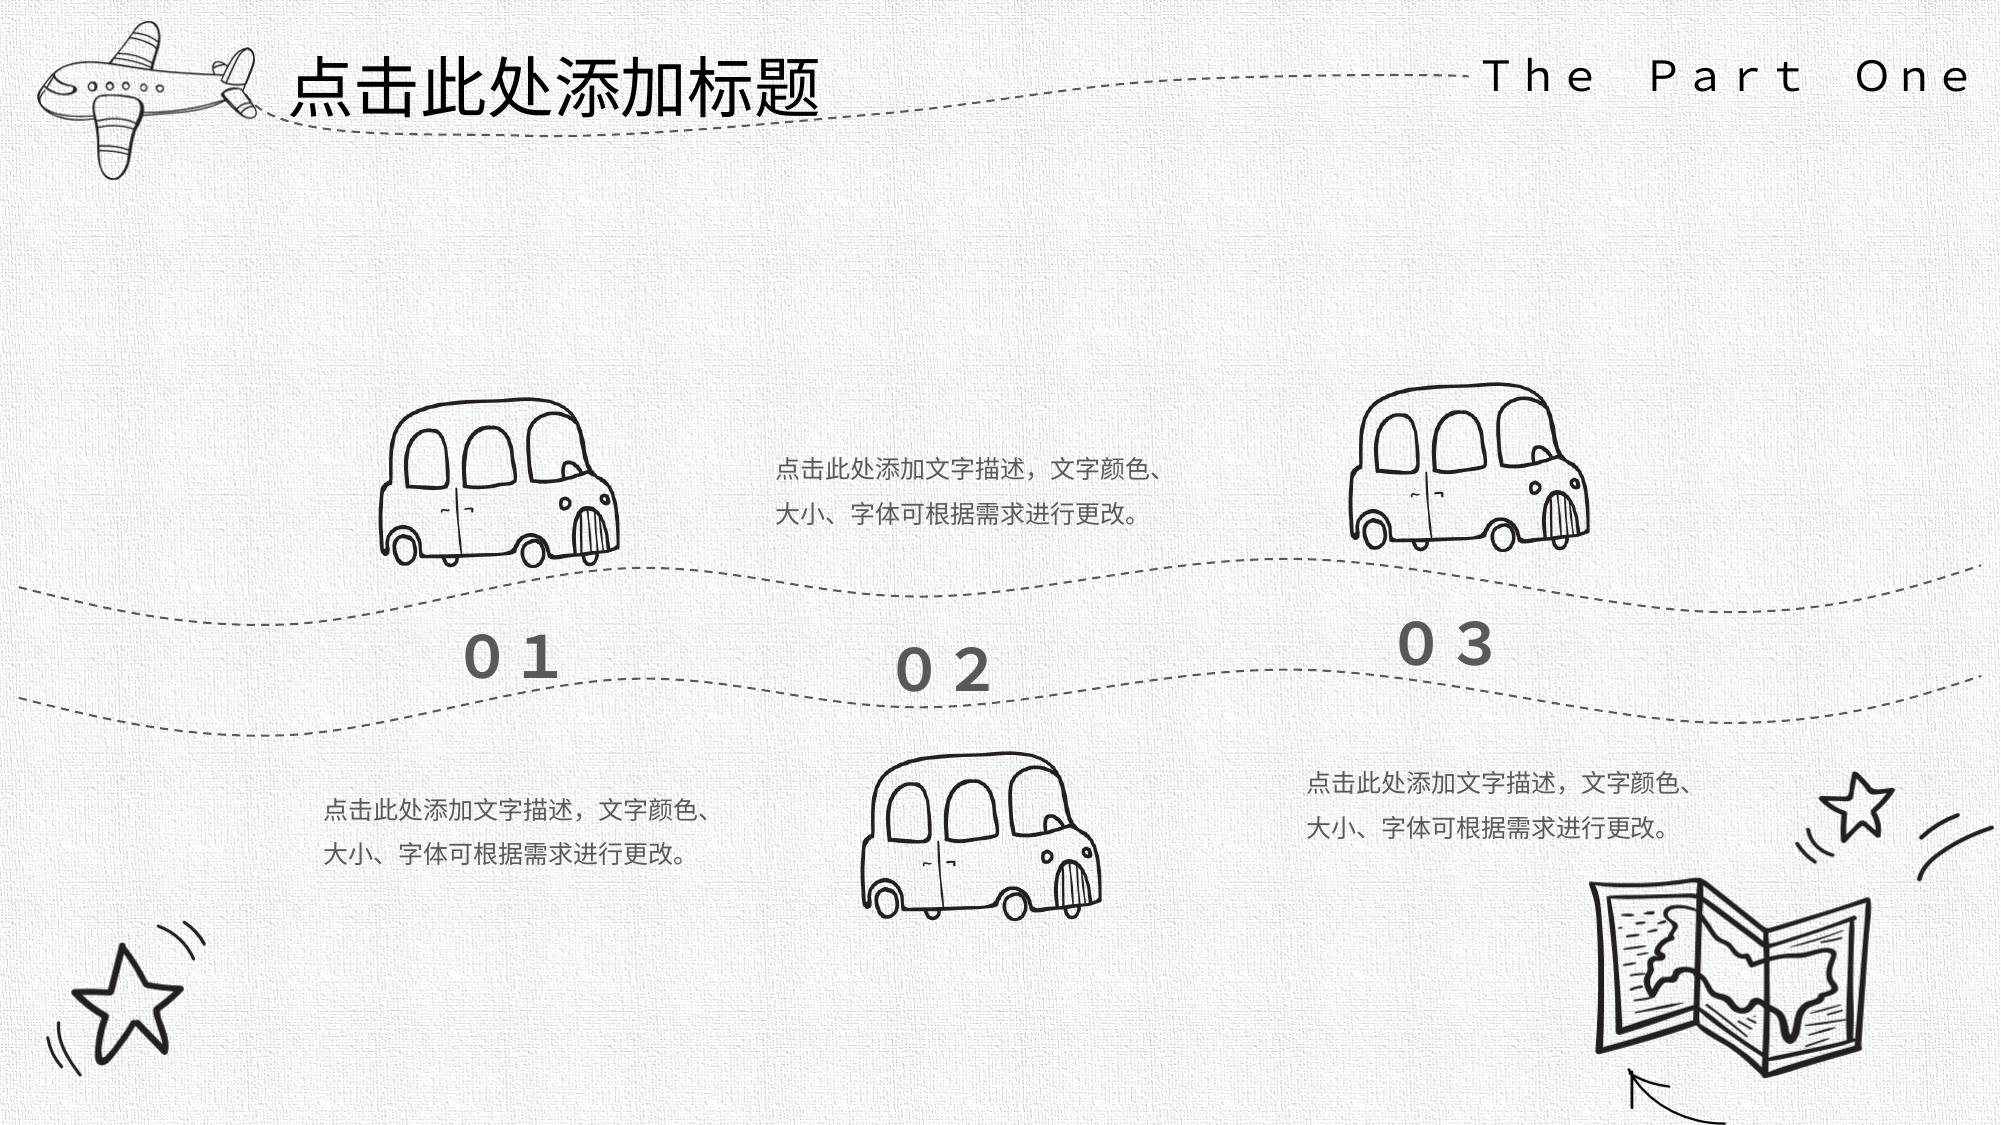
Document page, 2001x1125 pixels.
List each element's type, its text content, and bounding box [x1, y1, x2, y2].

text_box ０３ [1373, 600, 1604, 685]
text_box [1439, 674, 1982, 724]
text_box ０１ [438, 613, 670, 698]
text_box [18, 557, 1982, 626]
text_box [37, 21, 2000, 180]
text_box 点击此处添加文字描述，文字颜色、大小、字体可根据需求进行更改。 [285, 771, 713, 877]
text_box ０２ [871, 625, 1102, 711]
text_box [670, 678, 871, 707]
text_box [18, 693, 498, 737]
text_box 点击此处添加文字描述，文字颜色、大小、字体可根据需求进行更改。 [1268, 745, 1696, 850]
picture [0, 0, 2001, 1125]
text_box [1102, 668, 1373, 688]
text_box 点击此处添加文字描述，文字颜色、大小、字体可根据需求进行更改。 [737, 431, 1166, 536]
